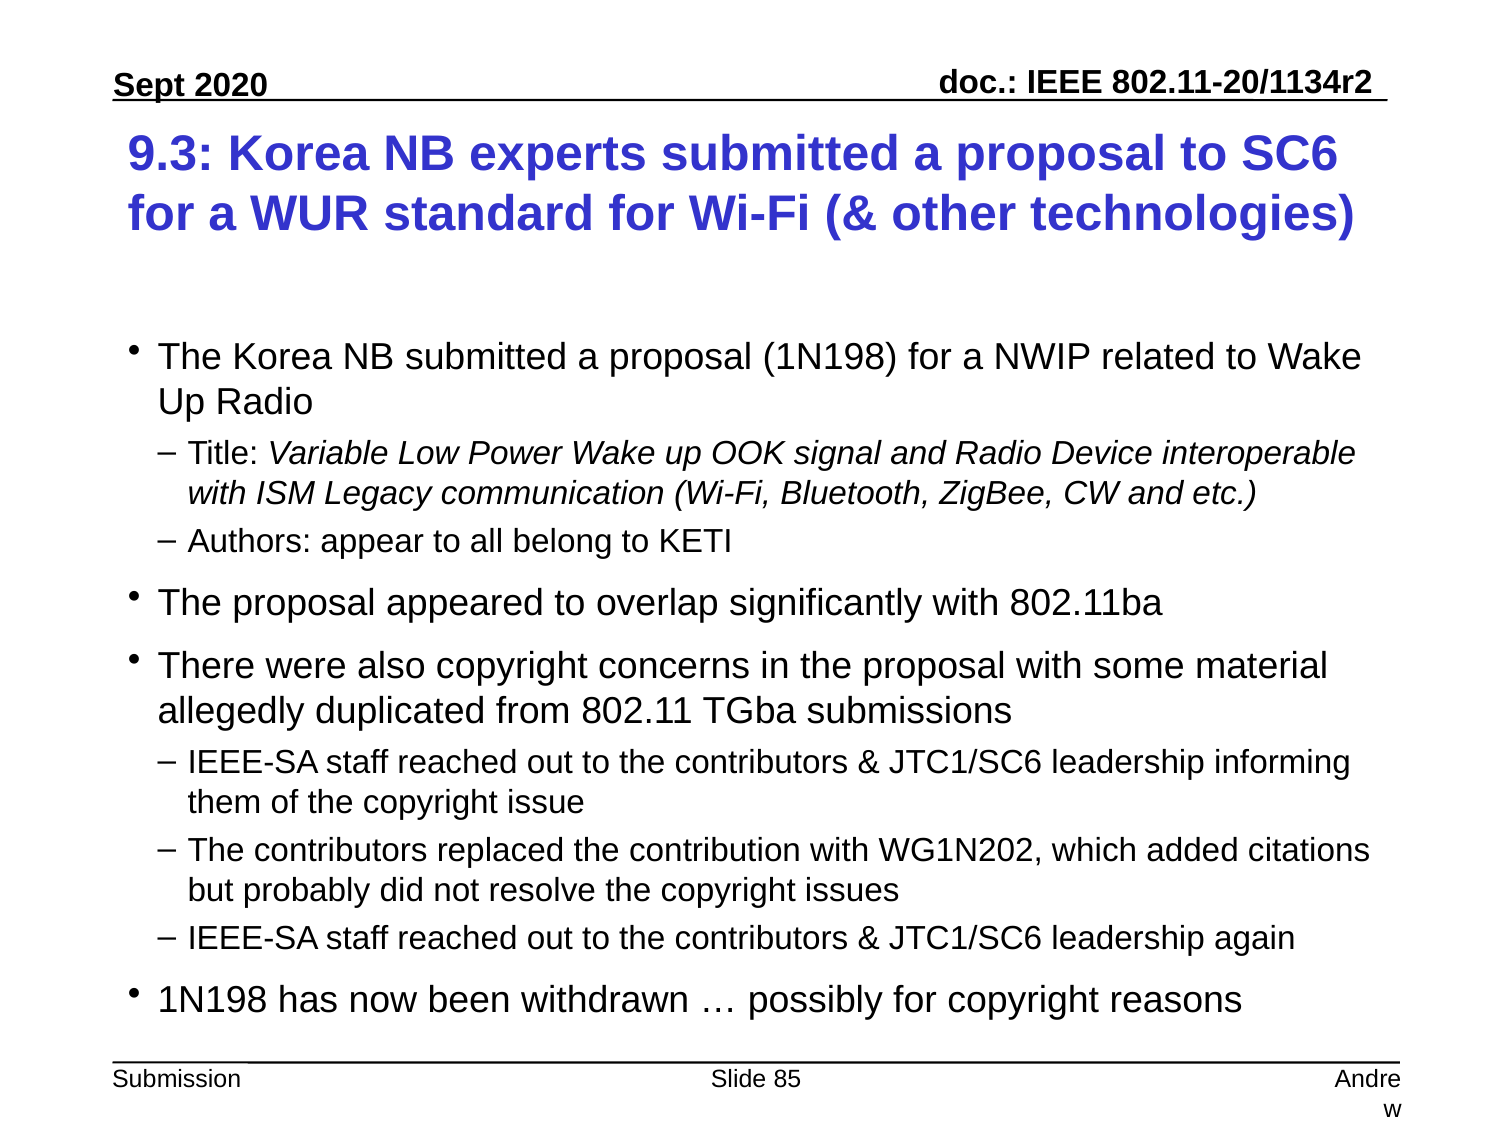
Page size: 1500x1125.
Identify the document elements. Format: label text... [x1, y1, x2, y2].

slide_number Slide 85 [709, 1061, 803, 1093]
footer Andrew Myles, Cisco [1320, 1061, 1402, 1093]
title 9.3: Korea NB experts submitted a proposal to SC6 for a WUR standard for Wi-Fi (& other technologies) [112, 112, 1388, 288]
list The Korea NB submitted a proposal (1N198) for a NWIP related to Wake Up Radio Title: Variable Low Power Wake up OOK signal and Radio Device interoperable with ISM Legacy communication (Wi-Fi, Bluetooth, ZigBee, CW and etc.) Authors: appear to all belong to KETI The proposal appeared to overlap significantly with 802.11ba There were also copyright concerns in the proposal with some material allegedly duplicated from 802.11 TGba submissions IEEE-SA staff reached out to the contributors & JTC1/SC6 leadership informing them of the copyright issue The contributors replaced the contribution with WG1N202, which added citations but probably did not resolve the copyright issues IEEE-SA staff reached out to the contributors & JTC1/SC6 leadership again 1N198 has now been withdrawn … possibly for copyright reasons [112, 324, 1388, 1000]
